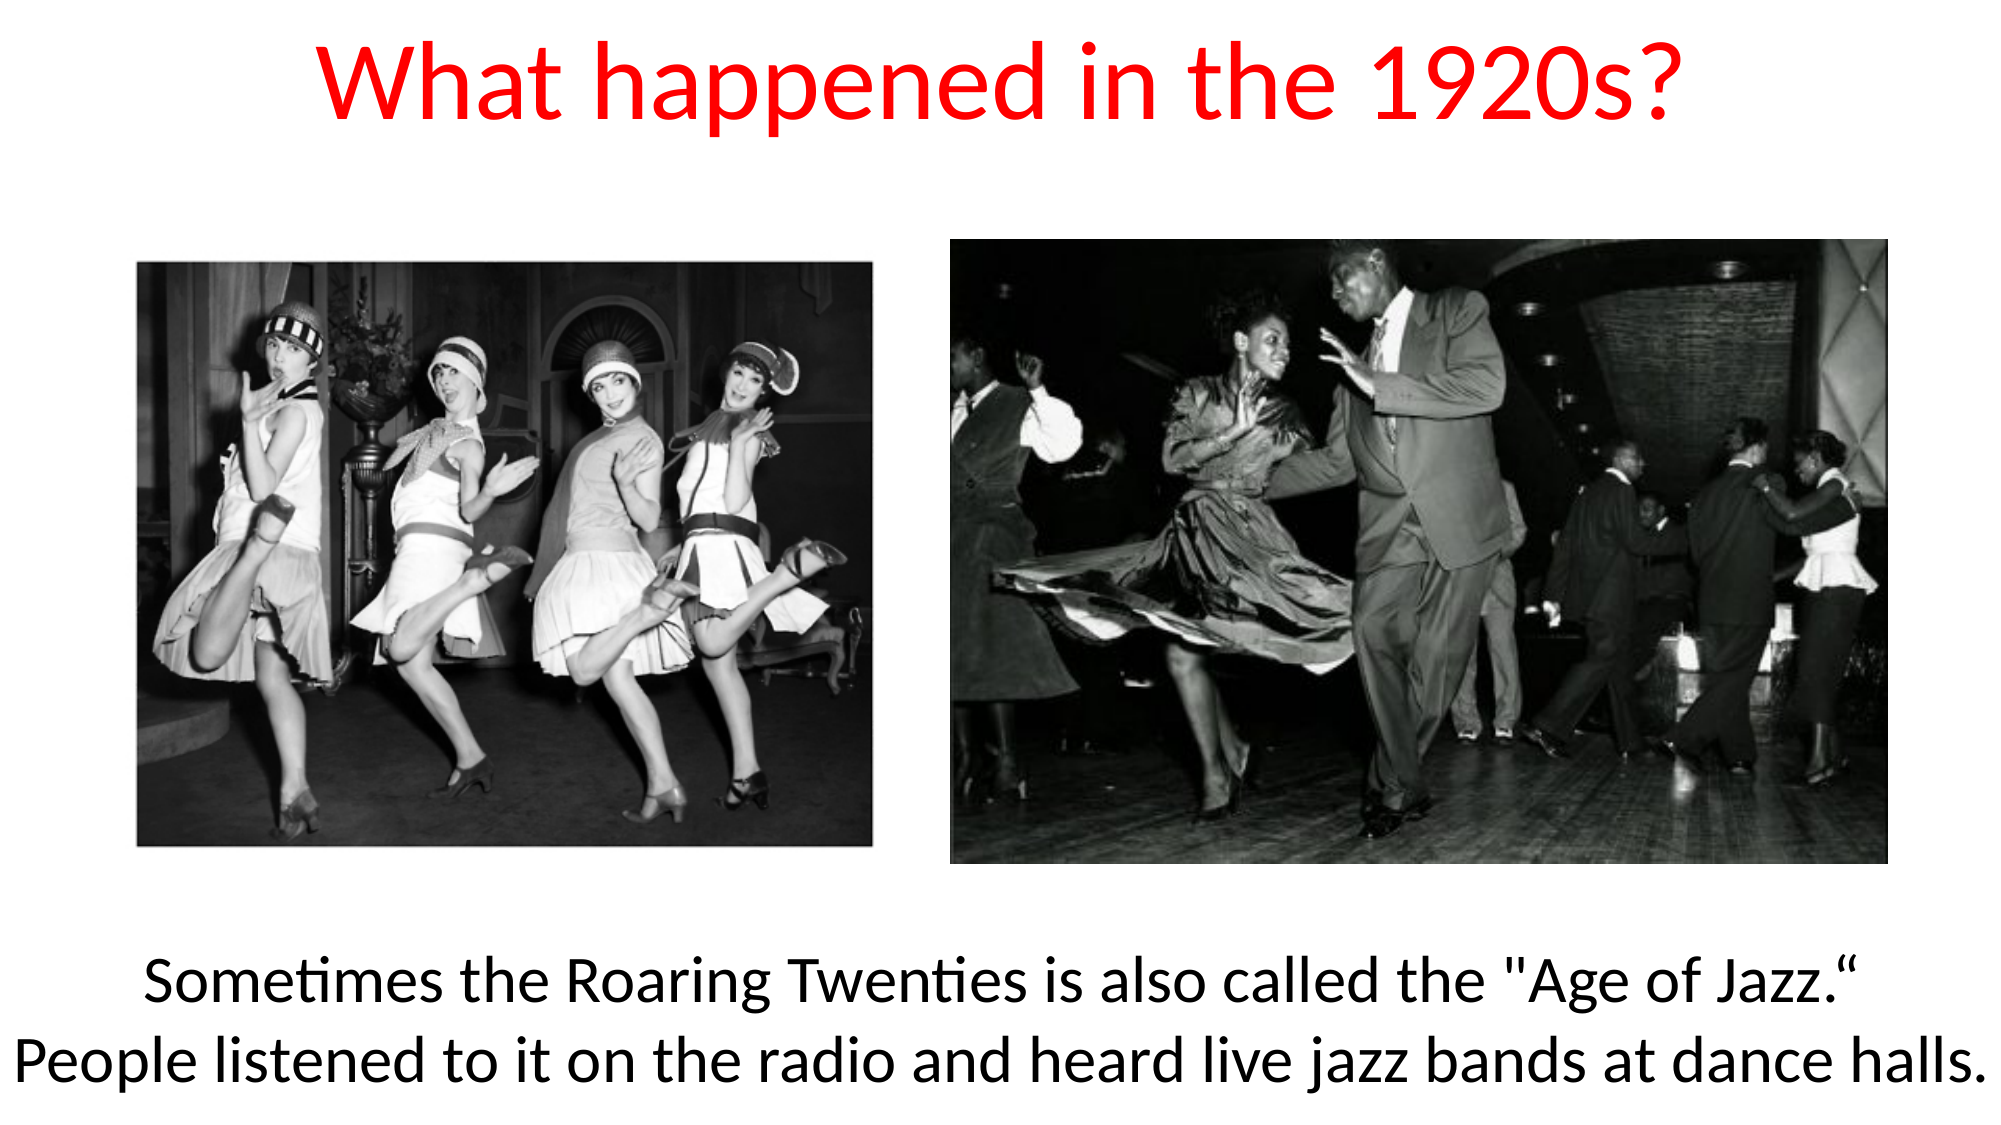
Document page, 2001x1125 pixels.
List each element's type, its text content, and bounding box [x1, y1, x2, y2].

picture [950, 239, 1888, 865]
picture [114, 239, 896, 870]
text_box Sometimes the Roaring Twenties is also called the "Age of Jazz.“ People listened to it on the radio and heard live jazz bands at dance halls. [0, 928, 2000, 1103]
text_box What happened in the 1920s? [300, 0, 1705, 150]
